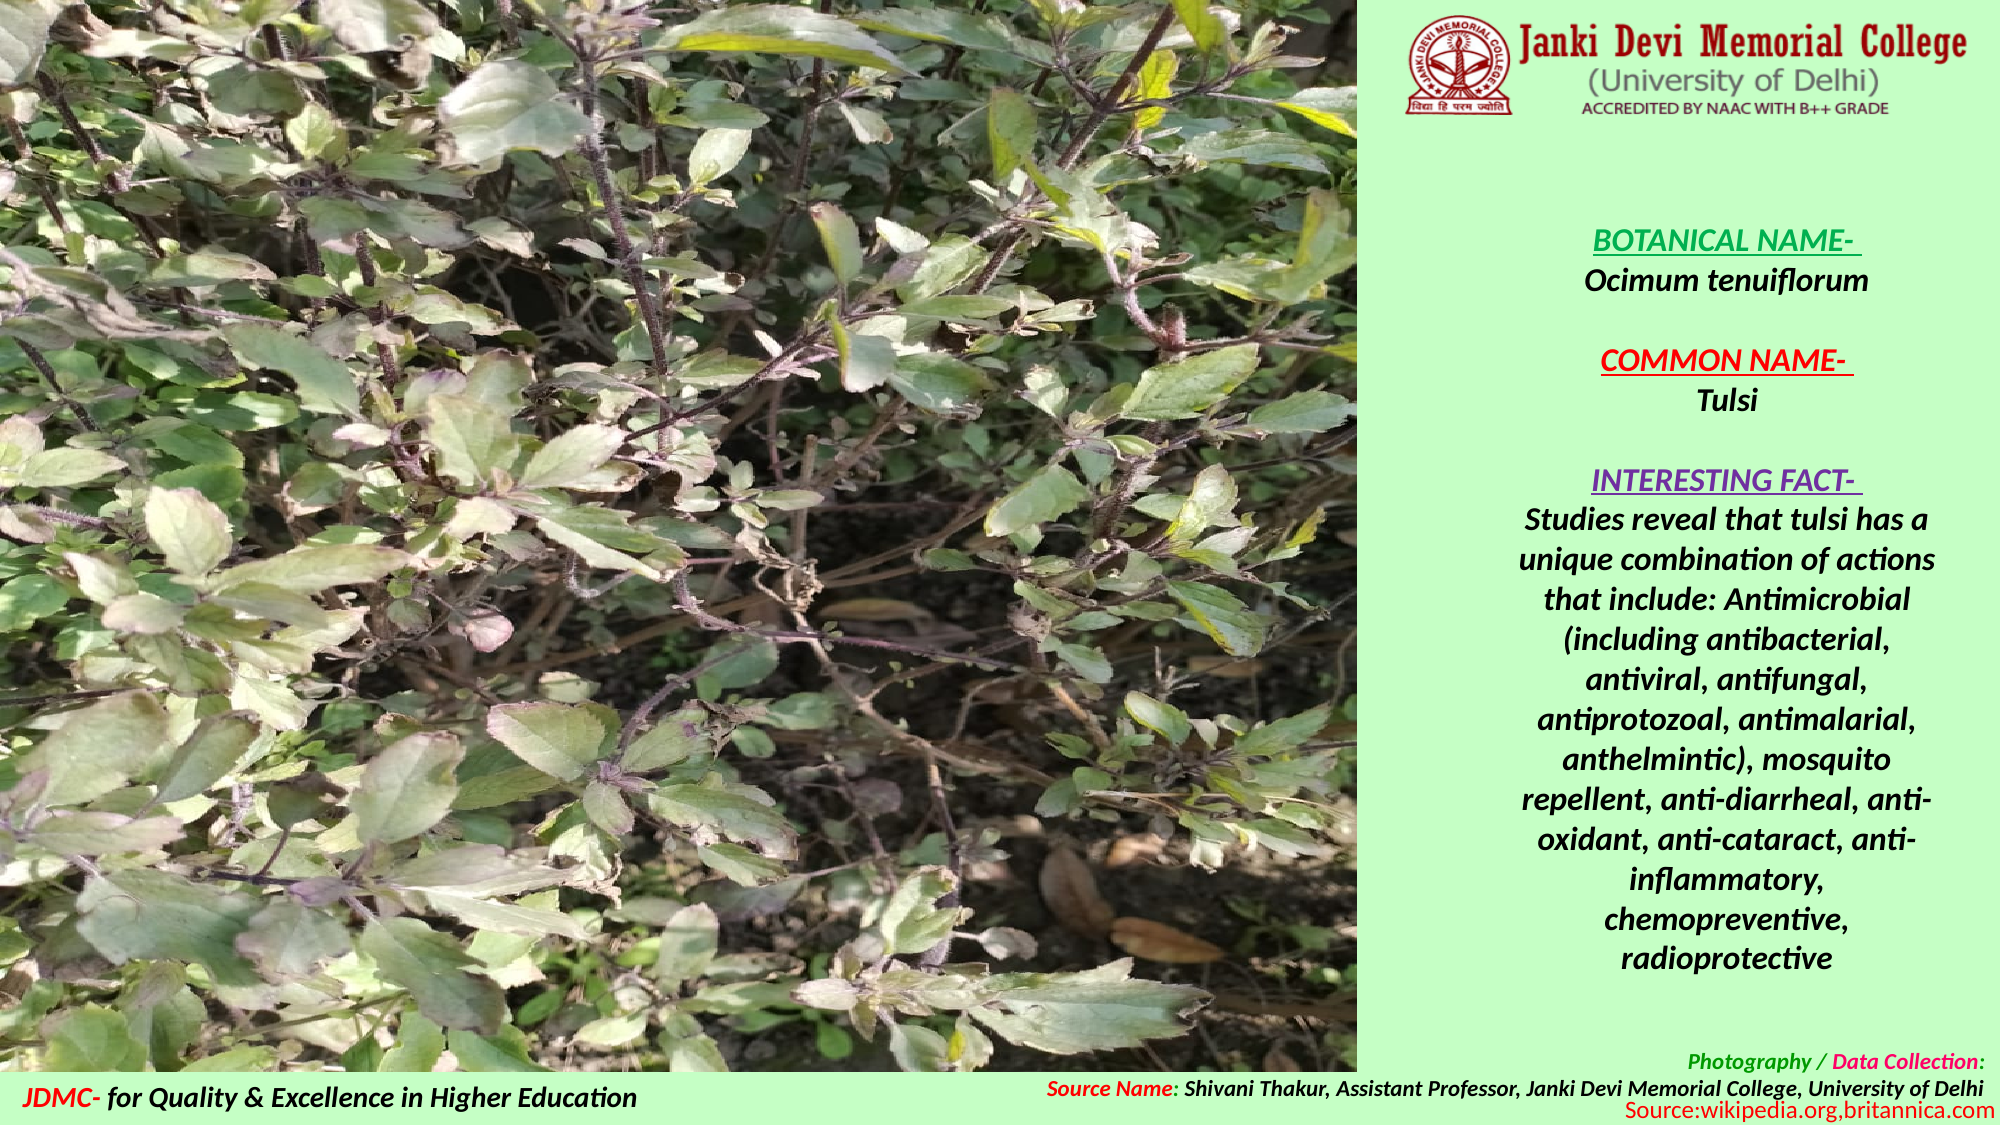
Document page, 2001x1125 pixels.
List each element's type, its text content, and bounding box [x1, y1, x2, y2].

picture [0, 0, 1357, 1072]
picture [1404, 15, 1967, 115]
text_box BOTANICAL NAME- Ocimum tenuiflorum COMMON NAME- Tulsi INTERESTING FACT- Studies reveal that tulsi has a unique combination of actions that include: Antimicrobial (including antibacterial, antiviral, antifungal, antiprotozoal, antimalarial, anthelmintic), mosquito repellent, anti-diarrheal, anti-oxidant, anti-cataract, anti-inflammatory, chemopreventive, radioprotective [1502, 210, 1952, 1044]
